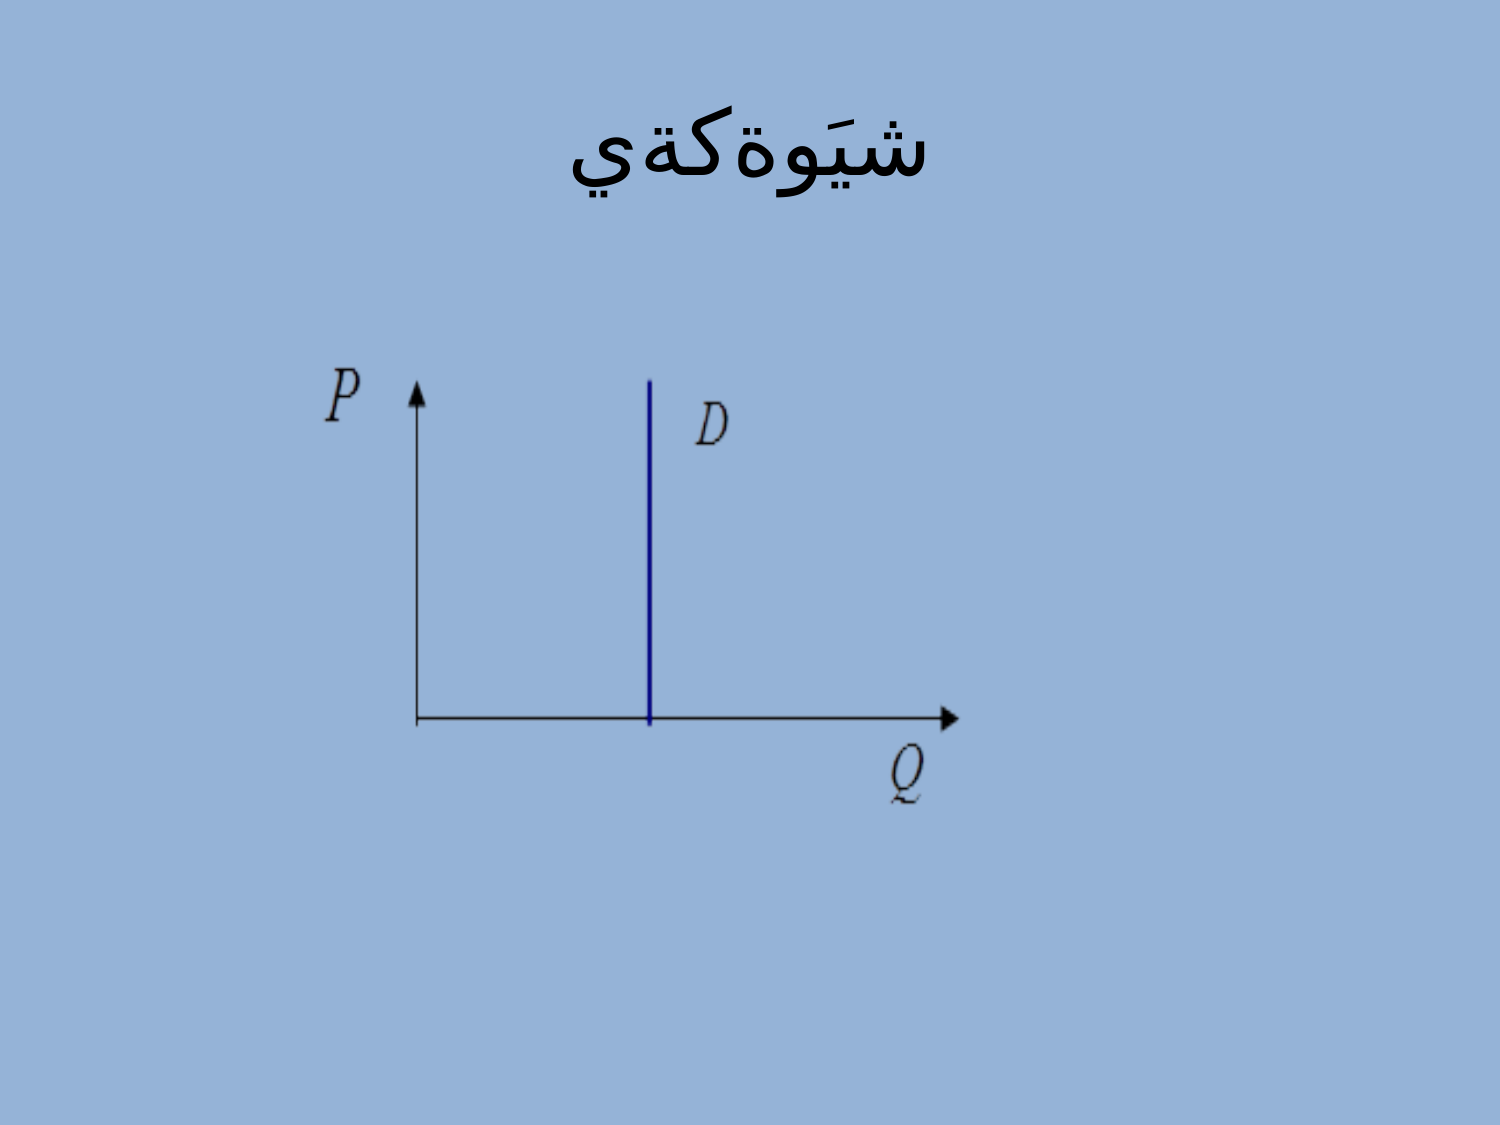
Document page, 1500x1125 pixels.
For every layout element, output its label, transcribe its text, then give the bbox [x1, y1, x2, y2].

title شيَوةكةي [75, 45, 1425, 233]
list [312, 349, 973, 826]
